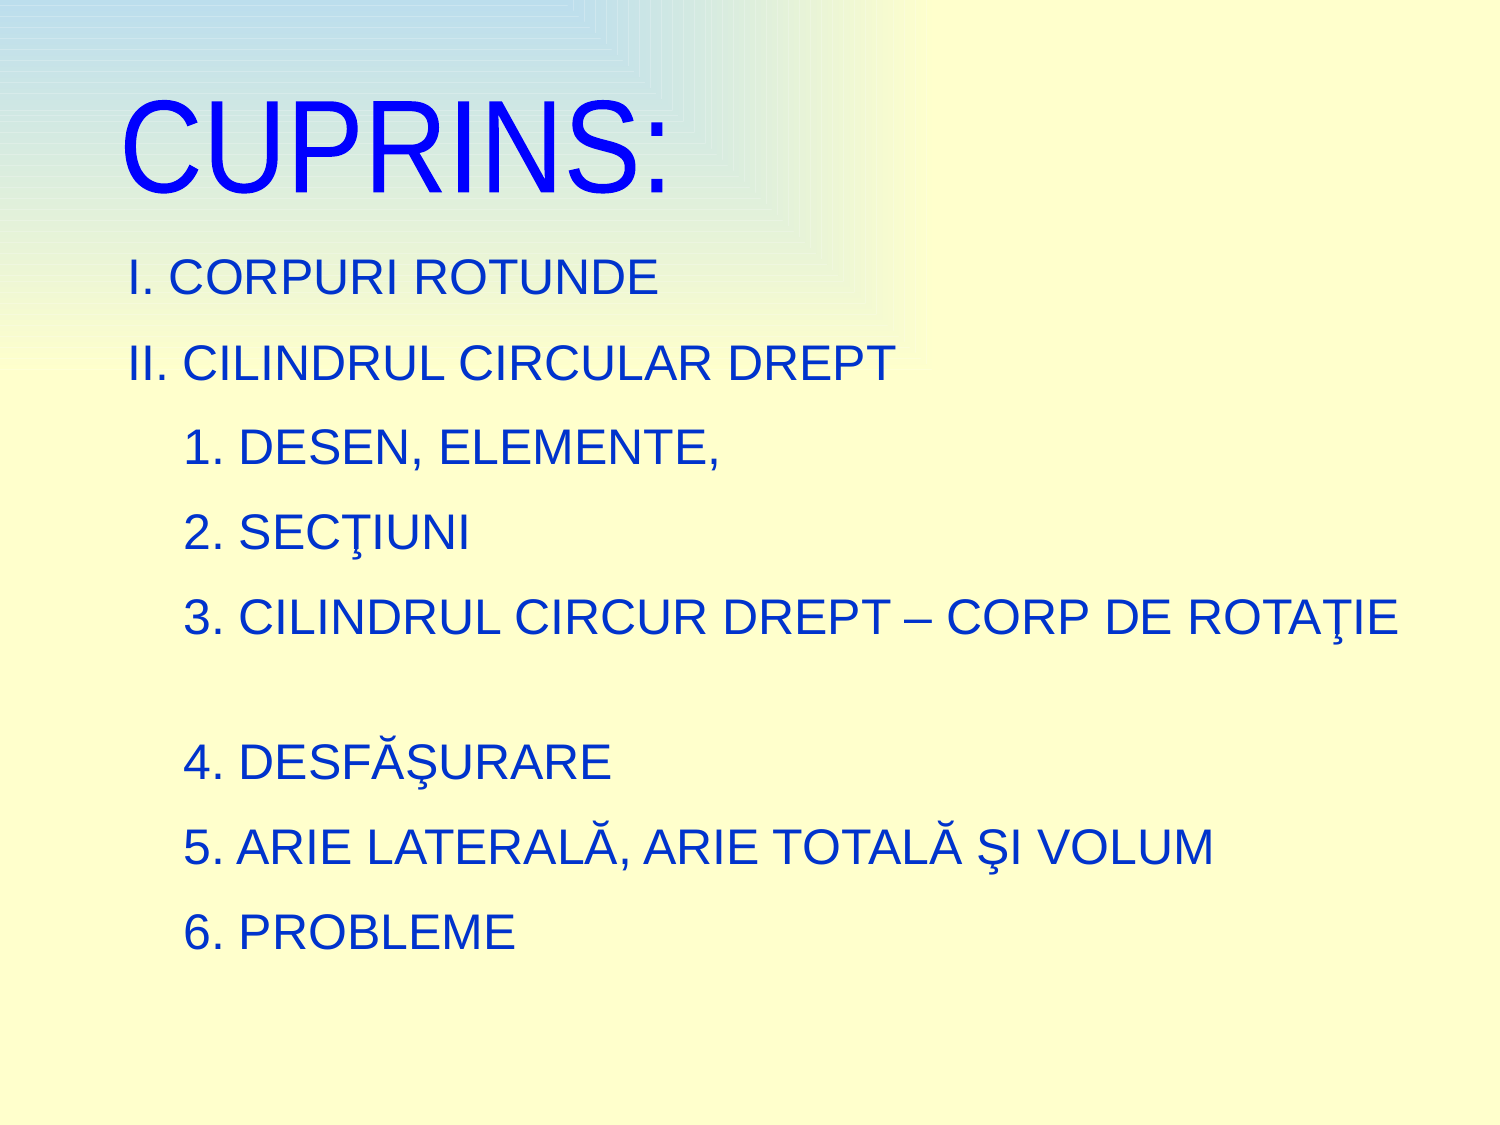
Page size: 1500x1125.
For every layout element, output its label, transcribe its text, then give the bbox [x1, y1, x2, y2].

text_box I. CORPURI ROTUNDE II. CILINDRUL CIRCULAR DREPT 1. DESEN, ELEMENTE, 2. SECŢIUNI 3. CILINDRUL CIRCUR DREPT – CORP DE ROTAŢIE 4. DESFĂŞURARE 5. ARIE LATERALĂ, ARIE TOTALĂ ŞI VOLUM 6. PROBLEME [112, 237, 1438, 968]
